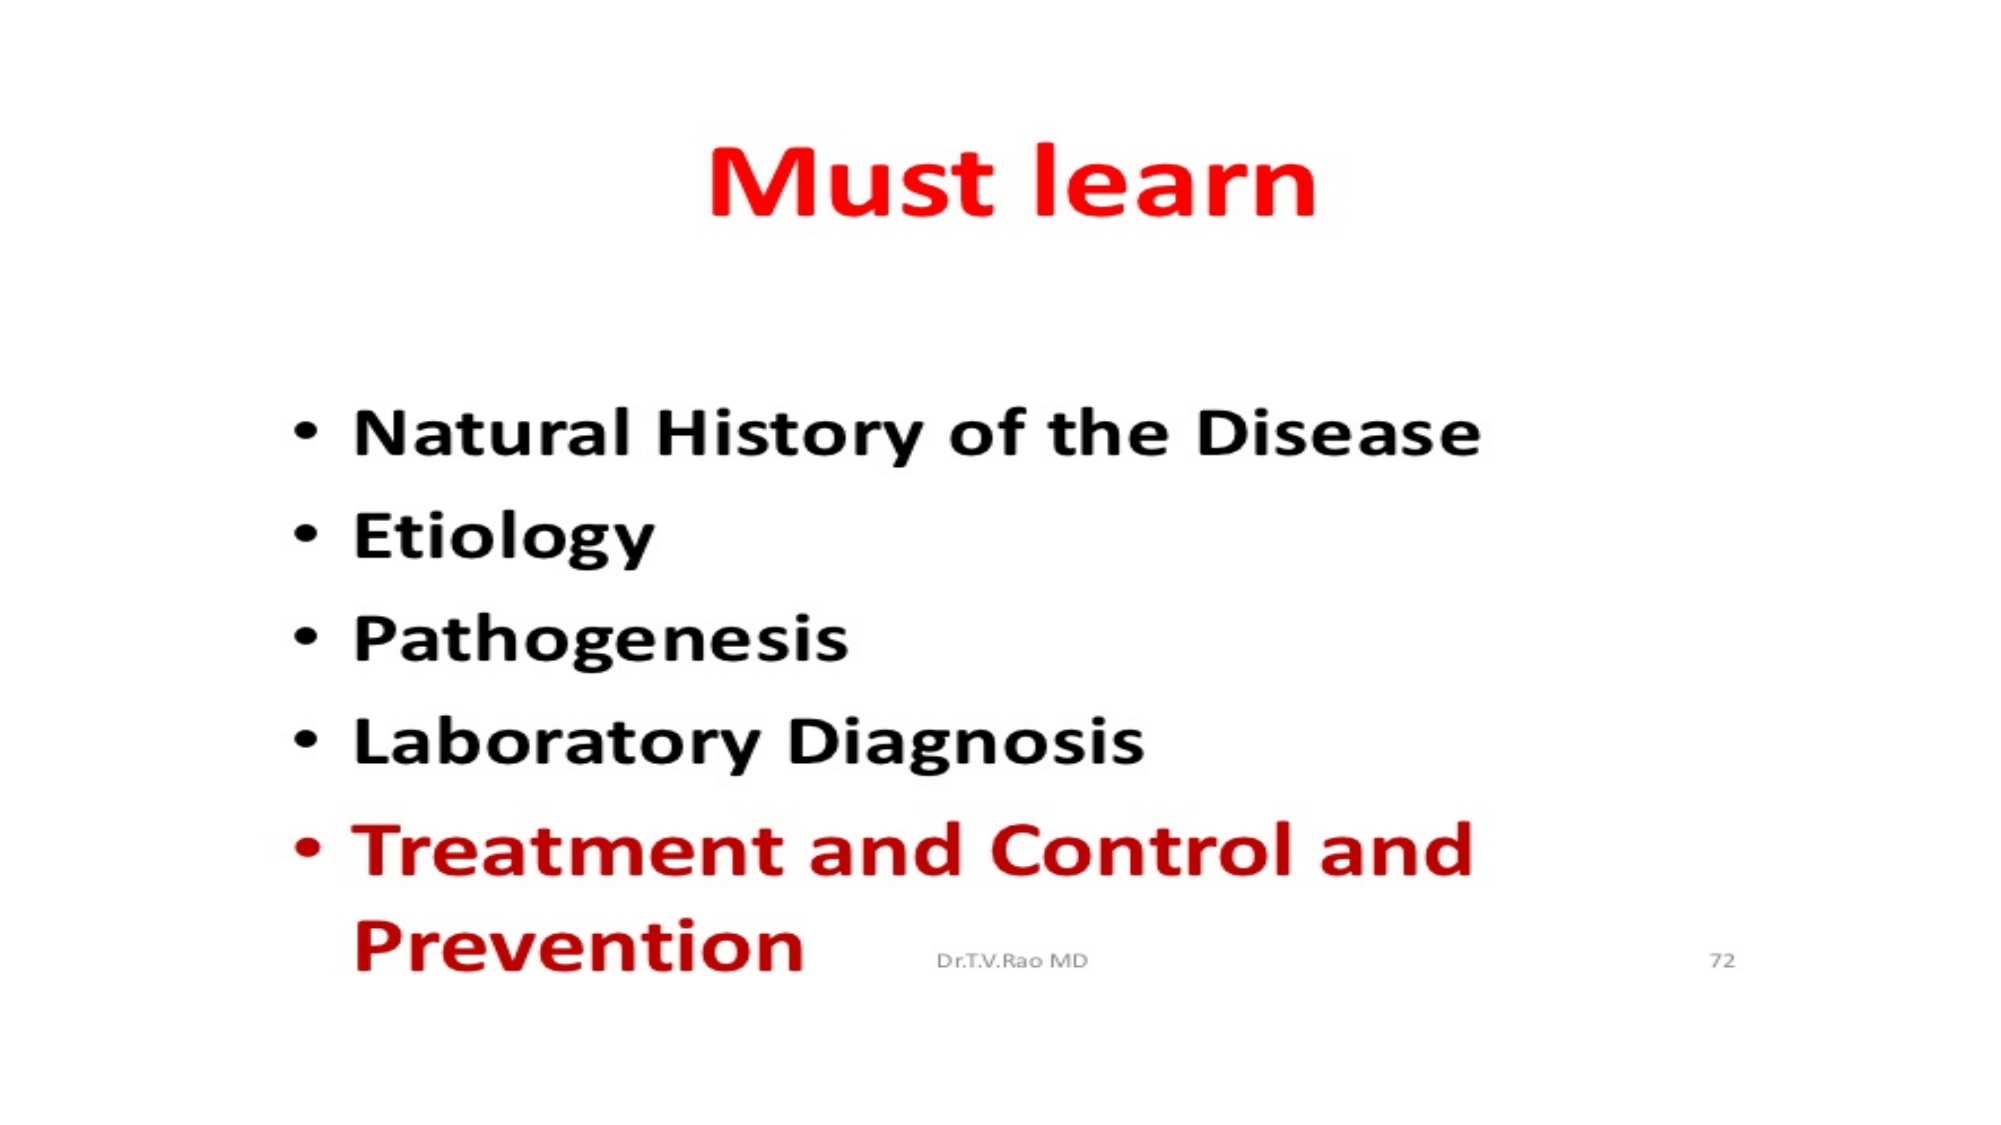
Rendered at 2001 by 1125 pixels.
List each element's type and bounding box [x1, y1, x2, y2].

list [190, 37, 1836, 1005]
